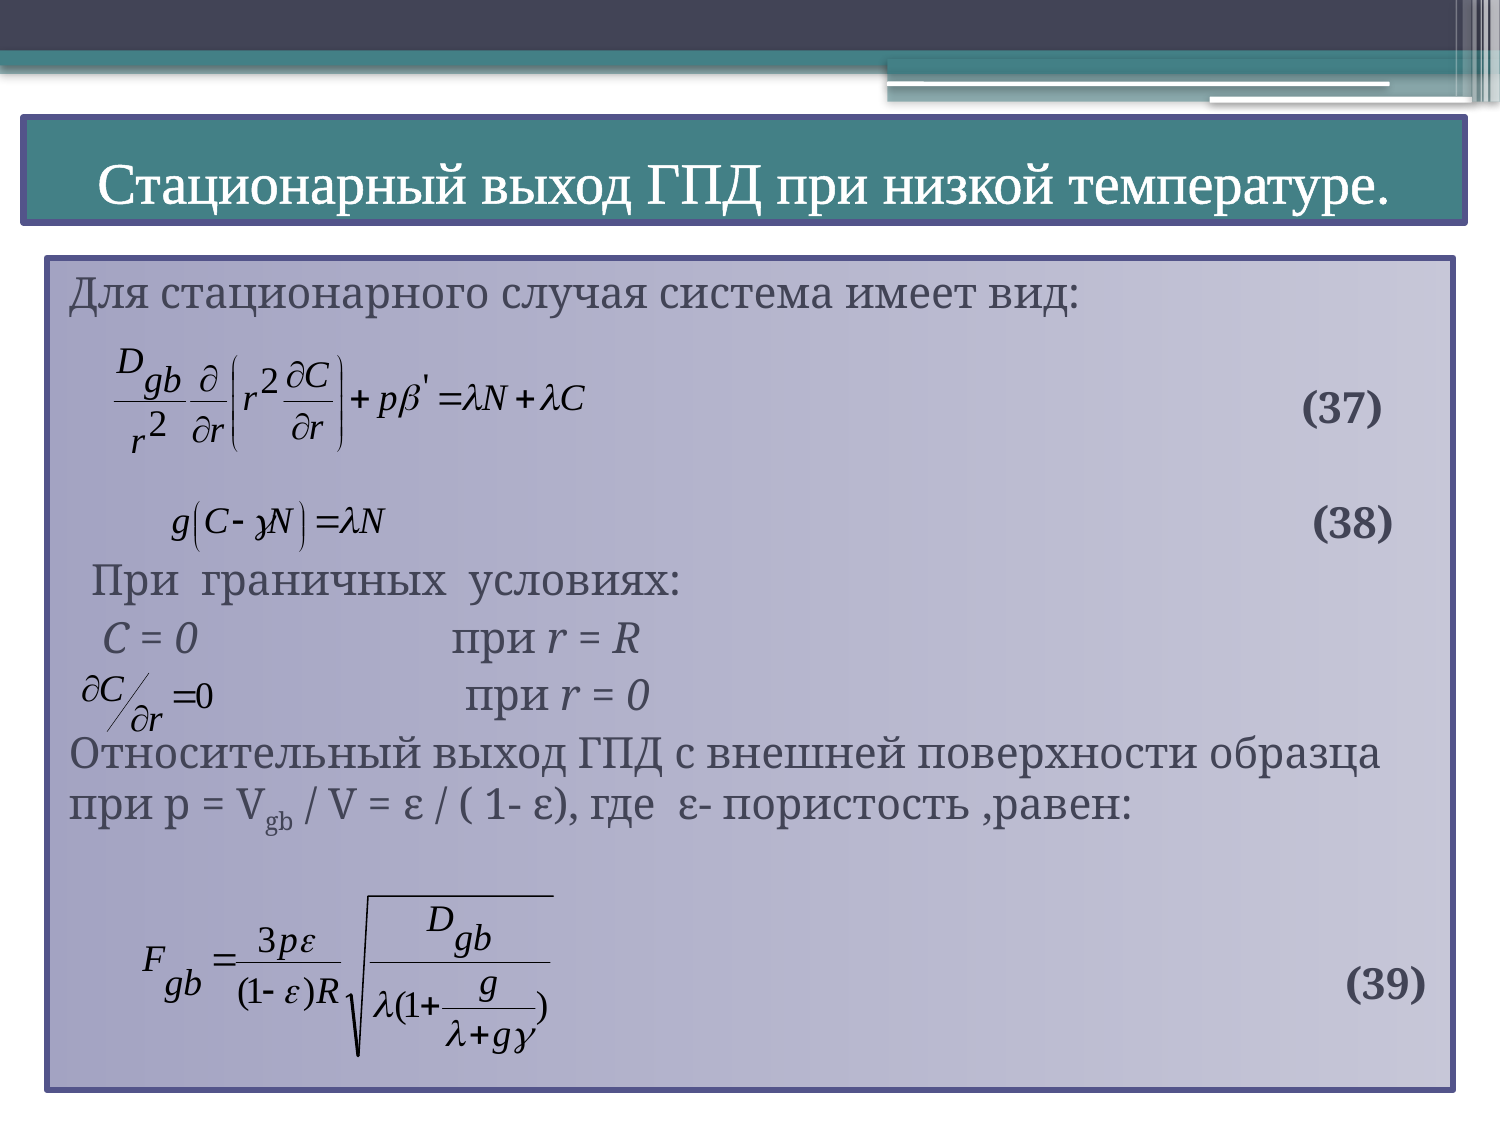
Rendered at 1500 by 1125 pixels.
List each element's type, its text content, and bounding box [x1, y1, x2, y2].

title Стационарный выход ГПД при низкой температуре. [23, 117, 1465, 223]
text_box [137, 890, 559, 1064]
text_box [109, 339, 592, 459]
list Для стационарного случая система имеет вид: (37) (38) При граничных условиях: C = 0 при r = R при r = 0 Относительный выход ГПД с внешней поверхности образца при p = Vgb / V = ε / ( 1- ε), где ε- пористость ,равен: (39) [46, 257, 1454, 1090]
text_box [77, 666, 218, 738]
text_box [166, 495, 392, 559]
